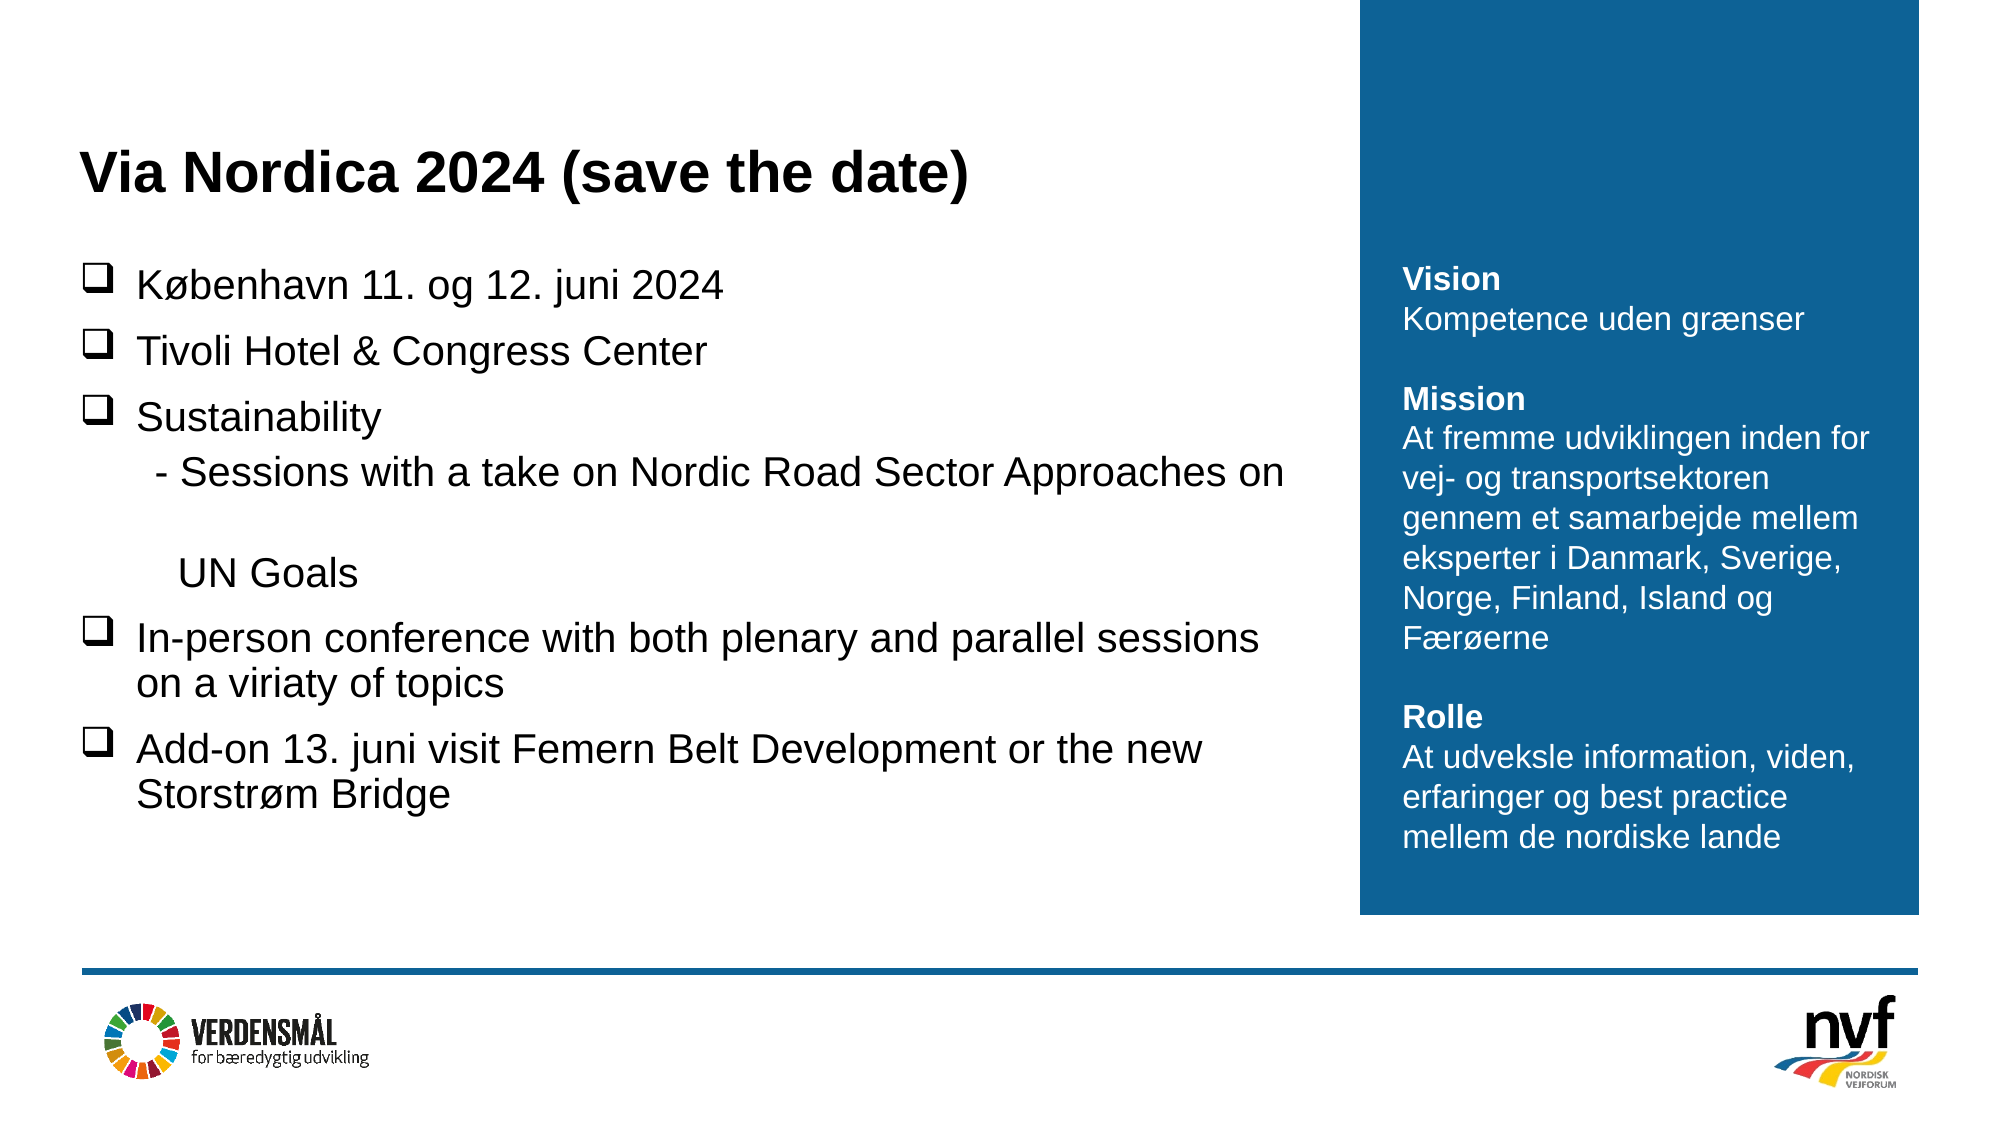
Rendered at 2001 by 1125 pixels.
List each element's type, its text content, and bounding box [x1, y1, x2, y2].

picture [1774, 995, 1896, 1088]
picture [81, 980, 389, 1102]
list København 11. og 12. juni 2024 Tivoli Hotel & Congress Center Sustainability - Sessions with a take on Nordic Road Sector Approaches on UN Goals In-person conference with both plenary and parallel sessions on a viriaty of topics Add-on 13. juni visit Femern Belt Development or the new Storstrøm Bridge [79, 256, 1314, 924]
title Via Nordica 2024 (save the date) [79, 134, 1314, 229]
